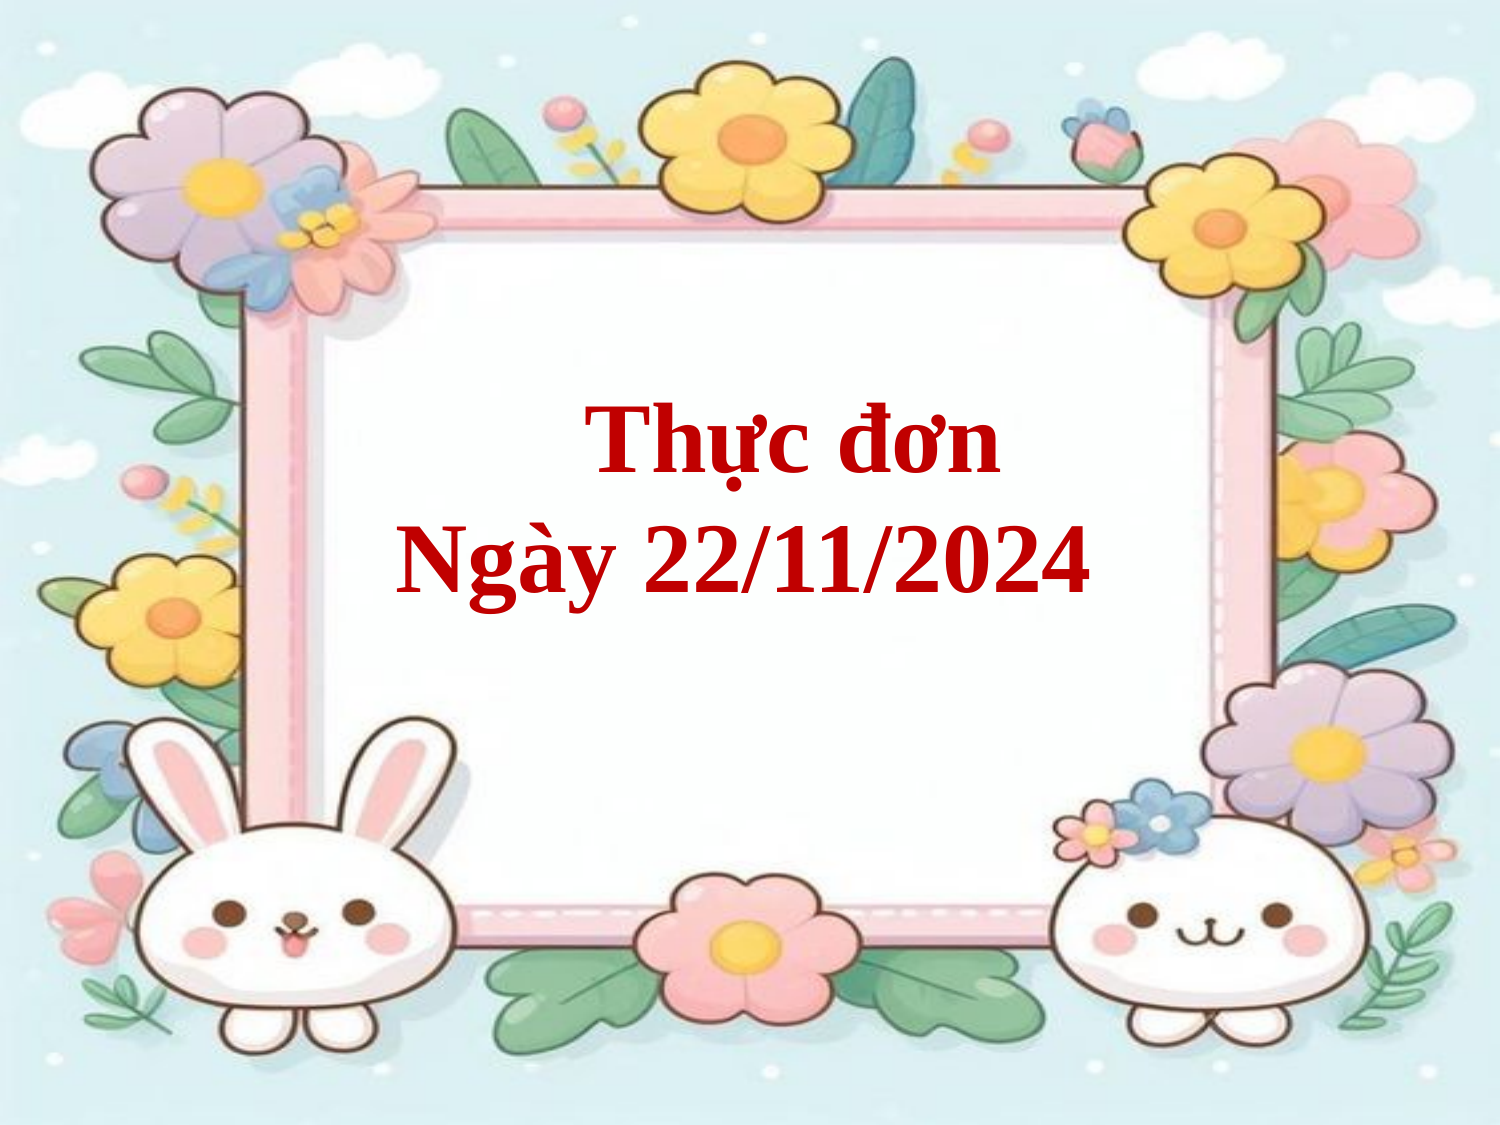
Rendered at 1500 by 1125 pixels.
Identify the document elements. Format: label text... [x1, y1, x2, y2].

picture [0, 0, 1500, 1125]
text_box Thực đơn Ngày 22/11/2024 [100, 365, 1187, 621]
